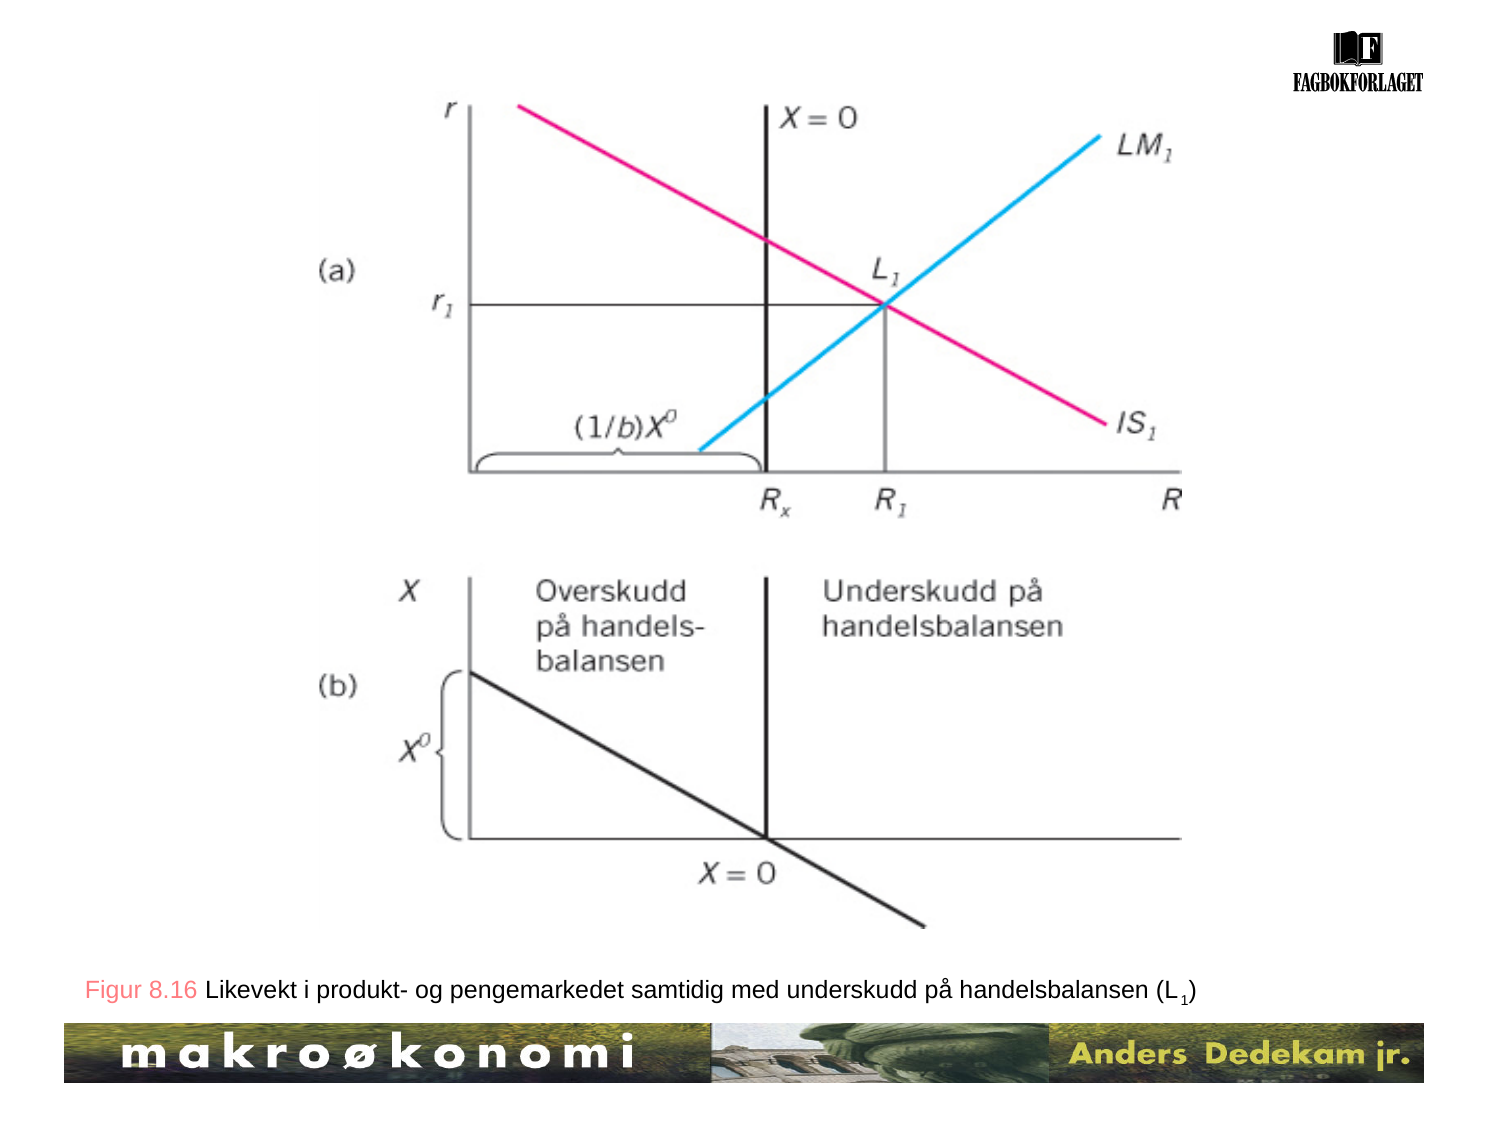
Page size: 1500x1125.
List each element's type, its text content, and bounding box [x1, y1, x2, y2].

picture [64, 1023, 1424, 1083]
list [318, 90, 1182, 929]
text_box Figur 8.16 Likevekt i produkt- og pengemarkedet samtidig med underskudd på handelsbalansen (L1) [70, 966, 1212, 1016]
